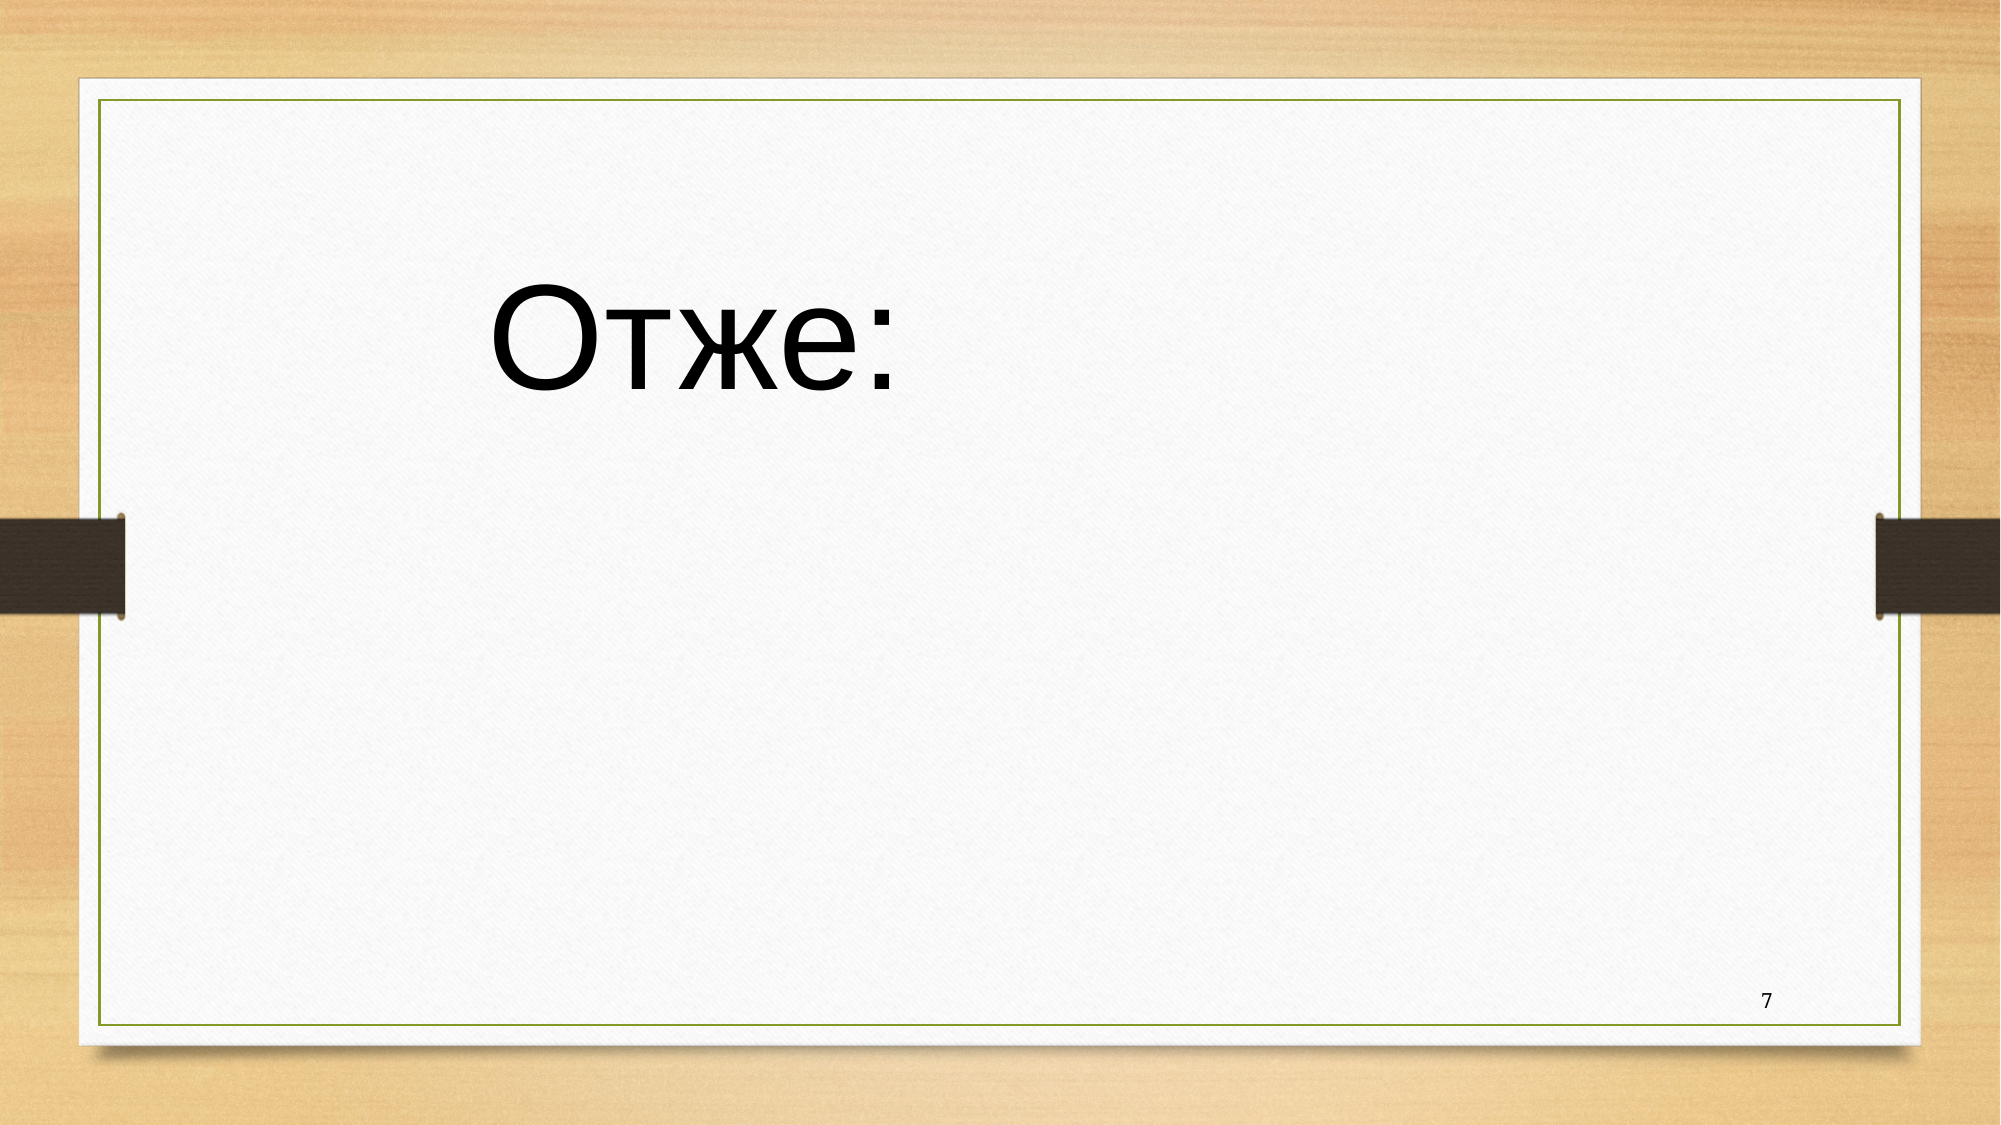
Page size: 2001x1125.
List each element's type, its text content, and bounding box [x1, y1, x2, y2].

text_box Отже: [473, 232, 1538, 428]
picture [0, 0, 2001, 1125]
slide_number 7 [1698, 979, 1788, 1025]
